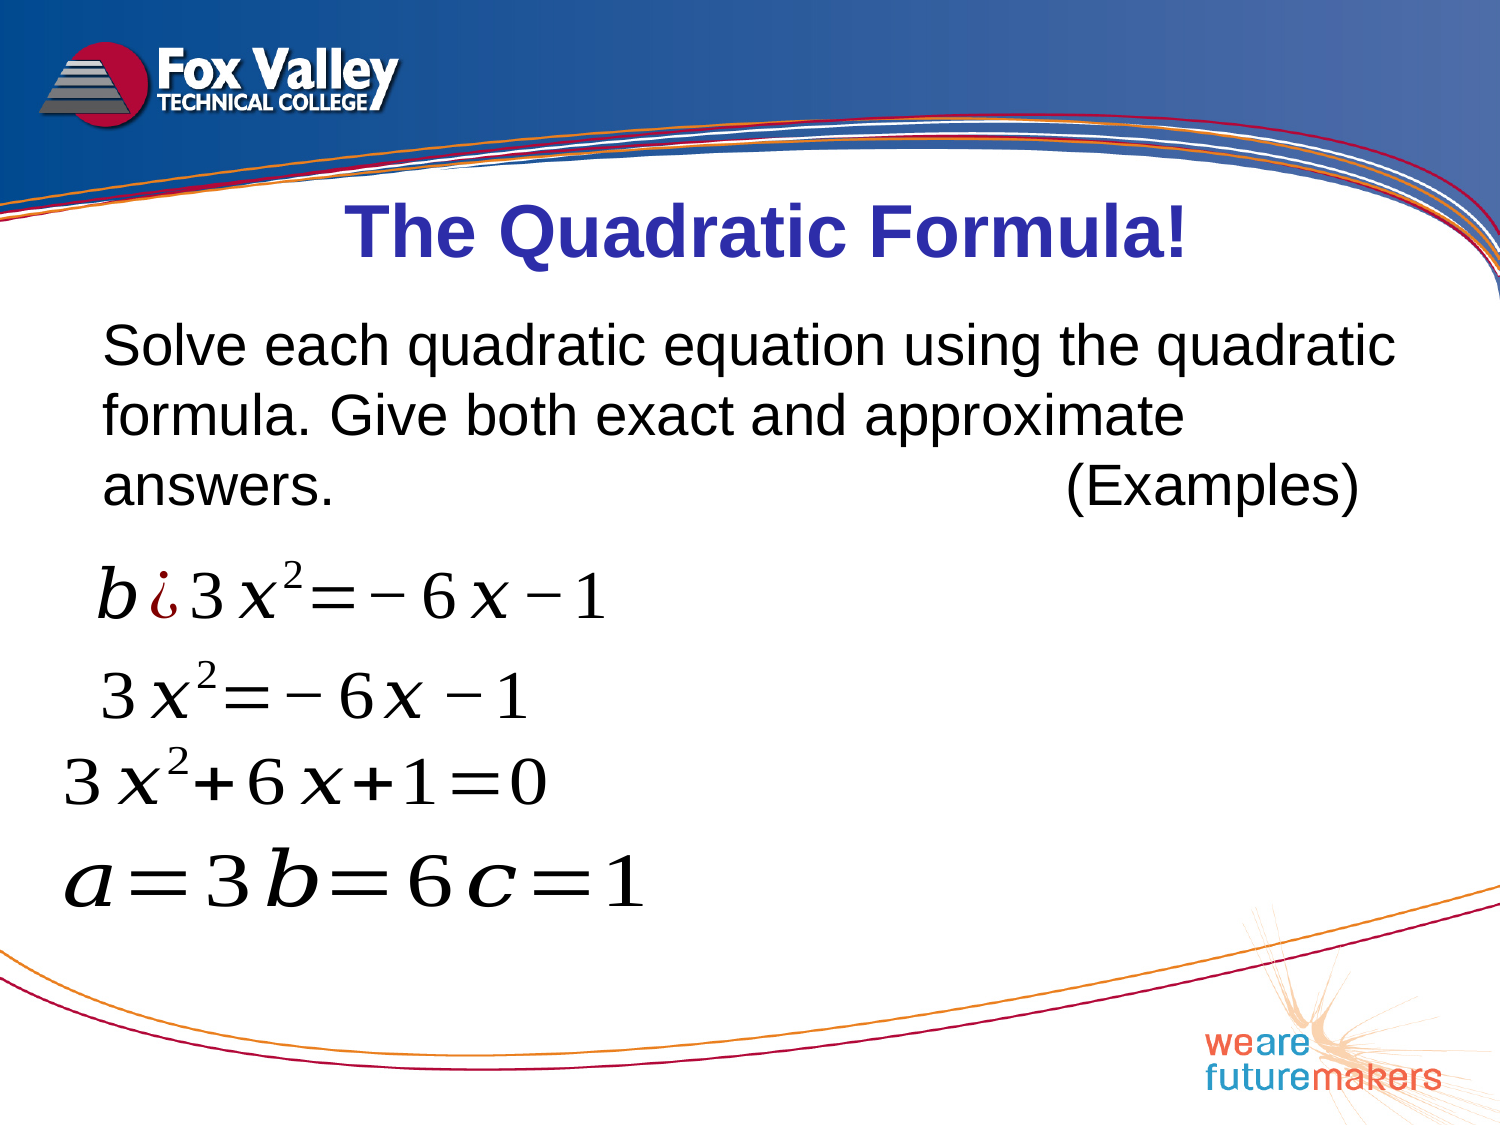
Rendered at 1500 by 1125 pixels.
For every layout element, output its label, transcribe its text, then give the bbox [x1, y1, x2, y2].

text_box Solve each quadratic equation using the quadratic formula. Give both exact and approximate answers. (Examples) [87, 299, 1425, 525]
text_box The Quadratic Formula! [329, 174, 1205, 280]
picture [0, 0, 1500, 1125]
